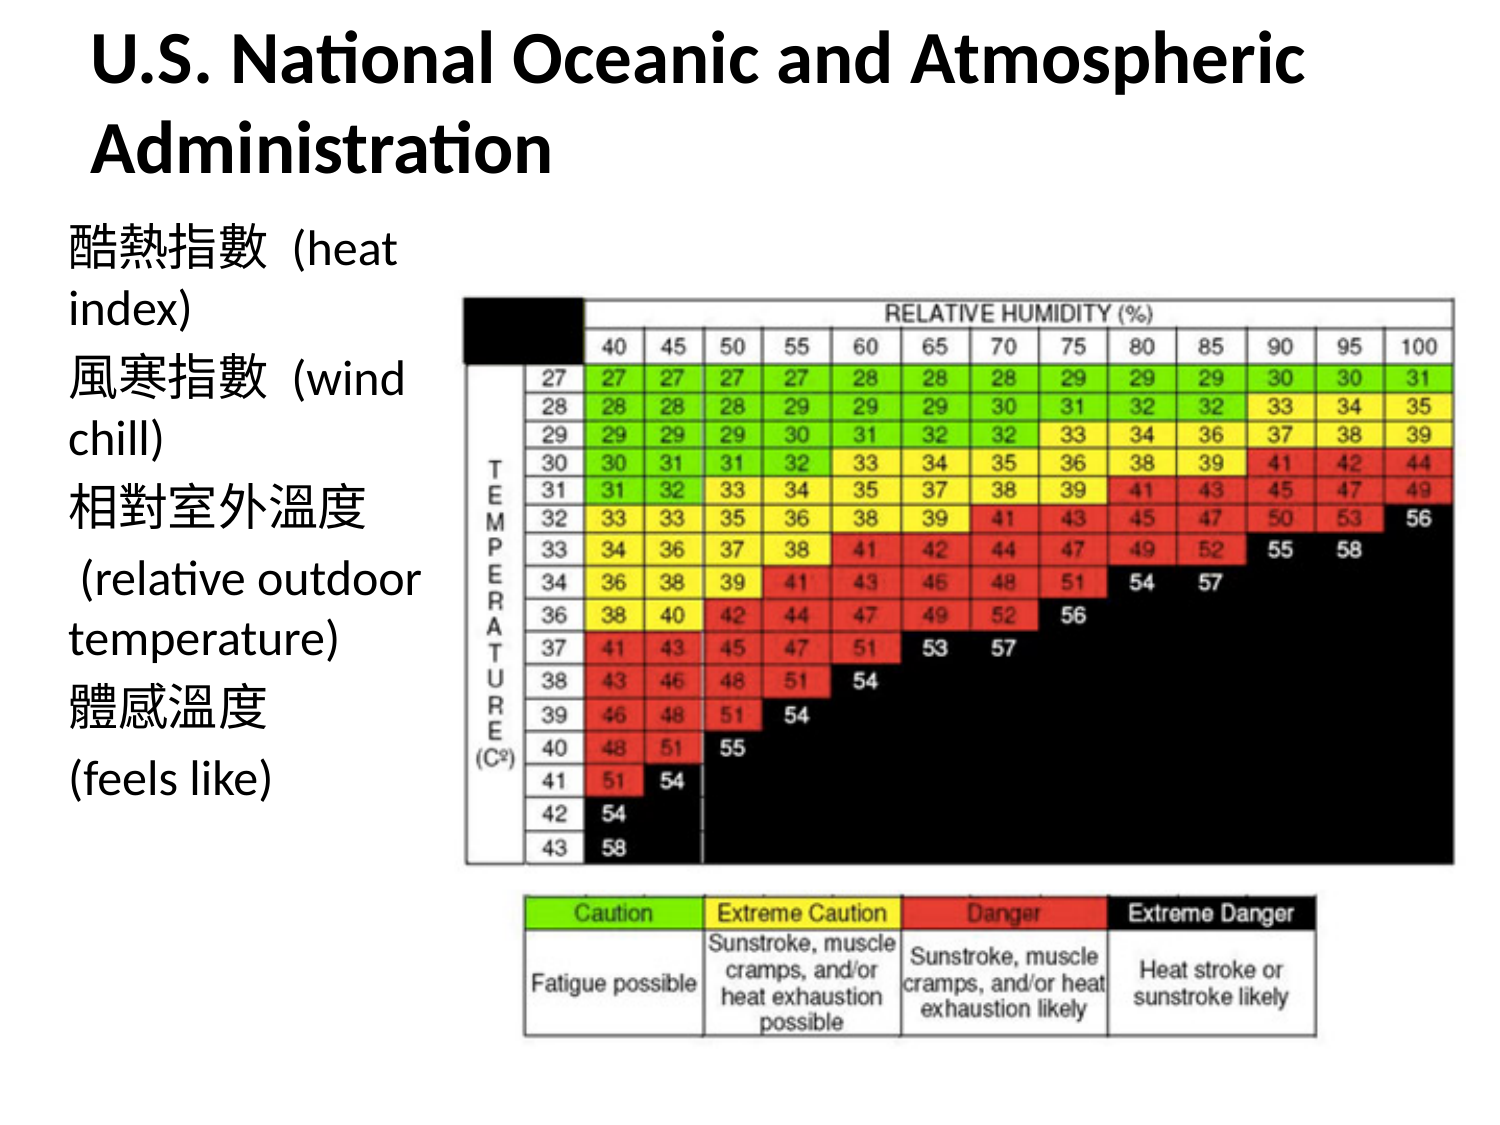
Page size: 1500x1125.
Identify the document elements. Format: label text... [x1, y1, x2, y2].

list 酷熱指數 (heat index) 風寒指數 (wind chill) 相對室外溫度 (relative outdoor temperature) 體感溫度 (feels like) [53, 208, 467, 1005]
title U.S. National Oceanic and Atmospheric Administration [75, 32, 1483, 197]
picture [454, 290, 1466, 1050]
